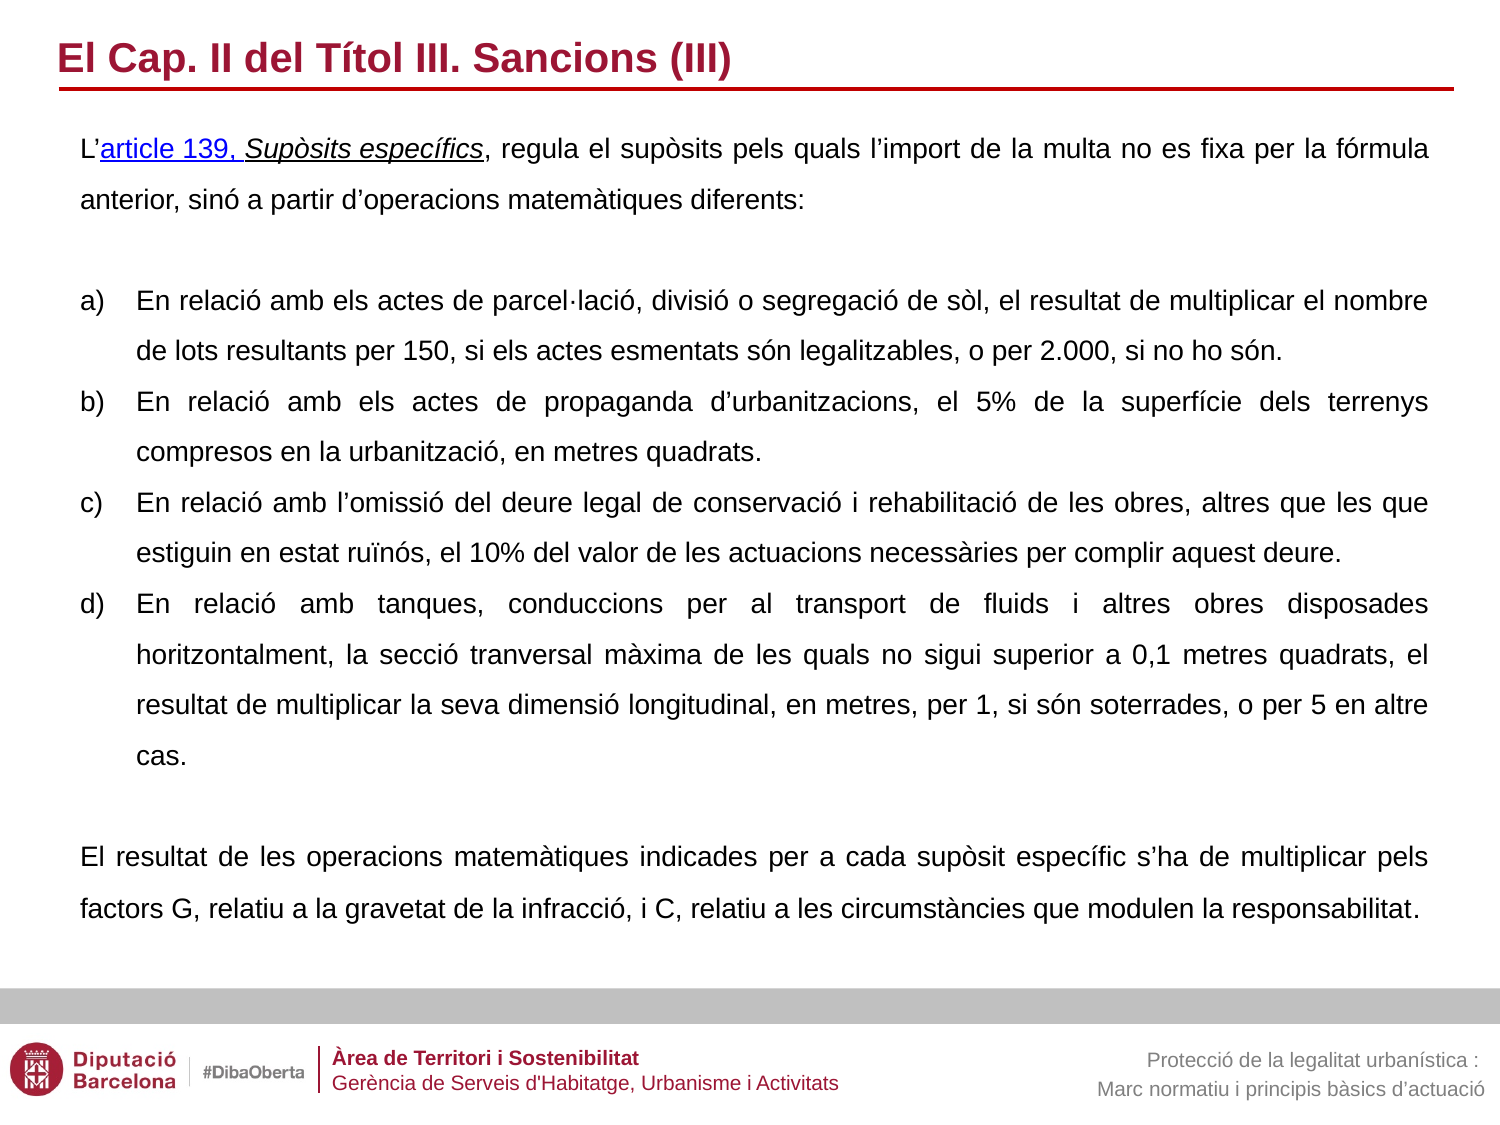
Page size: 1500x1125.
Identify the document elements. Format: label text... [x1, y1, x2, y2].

list El Cap. II del Títol III. Sancions (III) [43, 24, 1091, 99]
picture [0, 1033, 314, 1106]
text_box L’article 139, Supòsits específics, regula el supòsits pels quals l’import de la multa no es fixa per la fórmula anterior, sinó a partir d’operacions matemàtiques diferents: En relació amb els actes de parcel·lació, divisió o segregació de sòl, el resultat de multiplicar el nombre de lots resultants per 150, si els actes esmentats són legalitzables, o per 2.000, si no ho són. En relació amb els actes de propaganda d’urbanitzacions, el 5% de la superfície dels terrenys compresos en la urbanització, en metres quadrats. En relació amb l’omissió del deure legal de conservació i rehabilitació de les obres, altres que les que estiguin en estat ruïnós, el 10% del valor de les actuacions necessàries per complir aquest deure. En relació amb tanques, conduccions per al transport de fluids i altres obres disposades horitzontalment, la secció tranversal màxima de les quals no sigui superior a 0,1 metres quadrats, el resultat de multiplicar la seva dimensió longitudinal, en metres, per 1, si són soterrades, o per 5 en altre cas. El resultat de les operacions matemàtiques indicades per a cada supòsit específic s’ha de multiplicar pels factors G, relatiu a la gravetat de la infracció, i C, relatiu a les circumstàncies que modulen la responsabilitat. [65, 106, 1445, 932]
